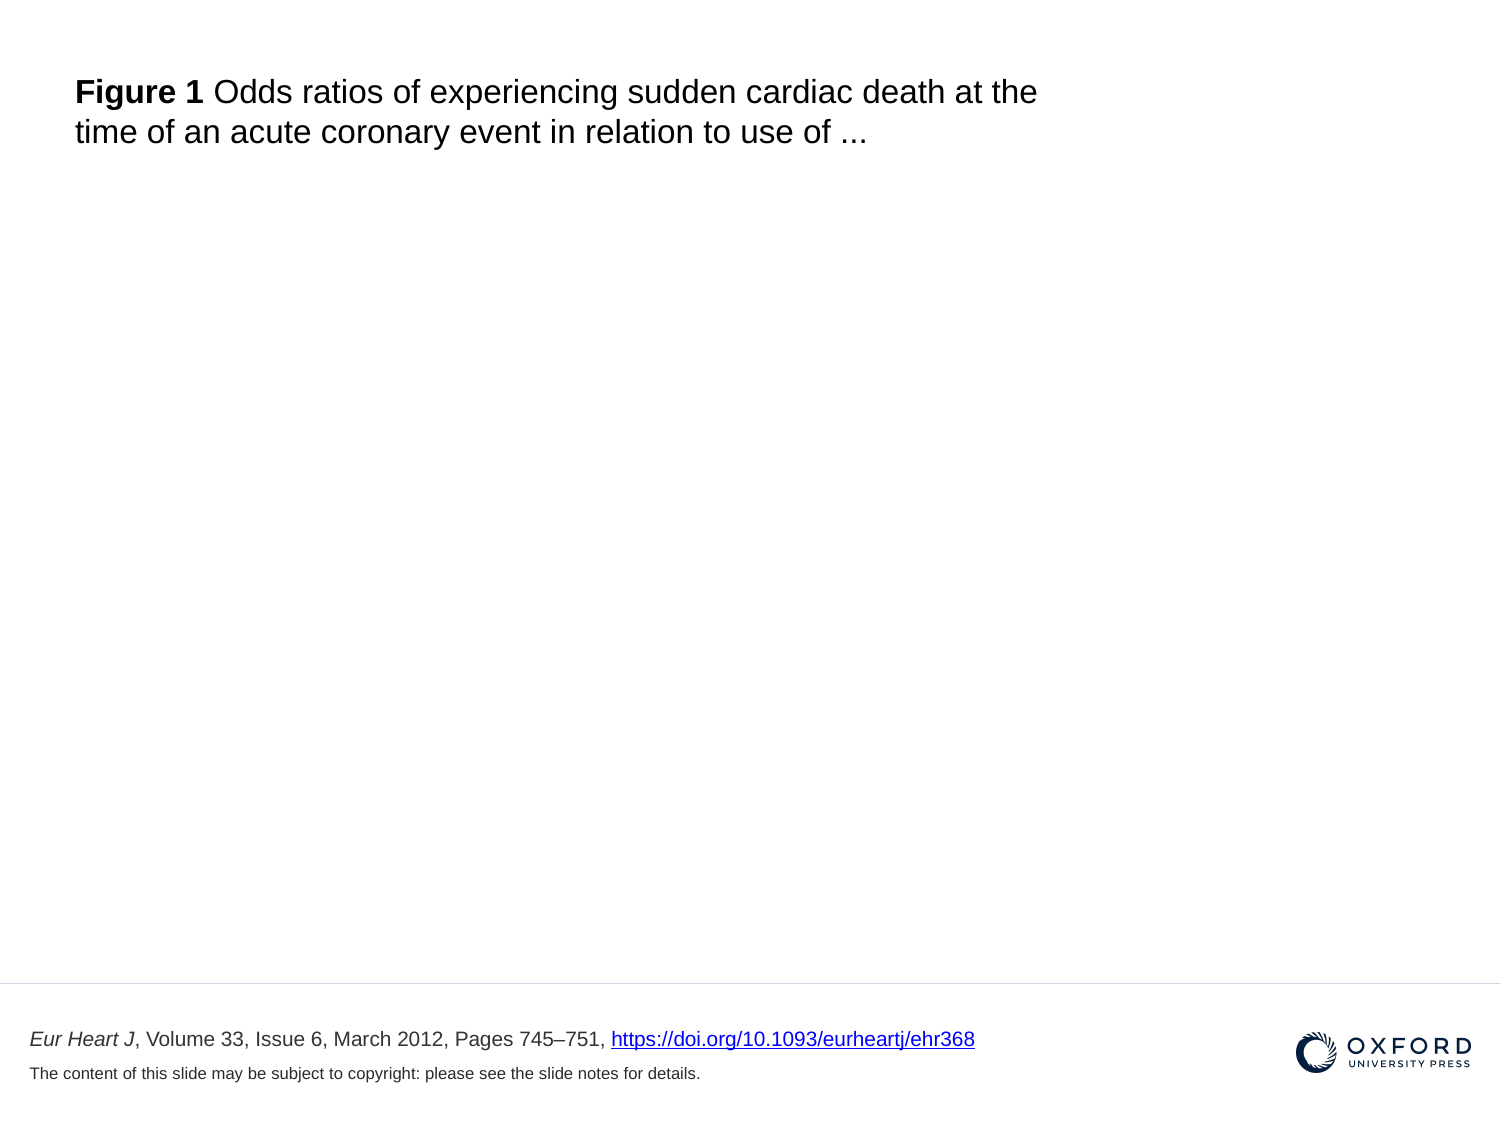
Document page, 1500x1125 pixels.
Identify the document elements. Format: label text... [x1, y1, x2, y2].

title Figure 1 Odds ratios of experiencing sudden cardiac death at the time of an acute coronary event in relation to use of ... [75, 69, 1078, 171]
picture [1296, 1032, 1471, 1073]
footer Eur Heart J, Volume 33, Issue 6, March 2012, Pages 745–751, https://doi.org/10.1093/eurheartj/ehr368 The content of this slide may be subject to copyright: please see the slide notes for details. [0, 983, 1260, 1125]
